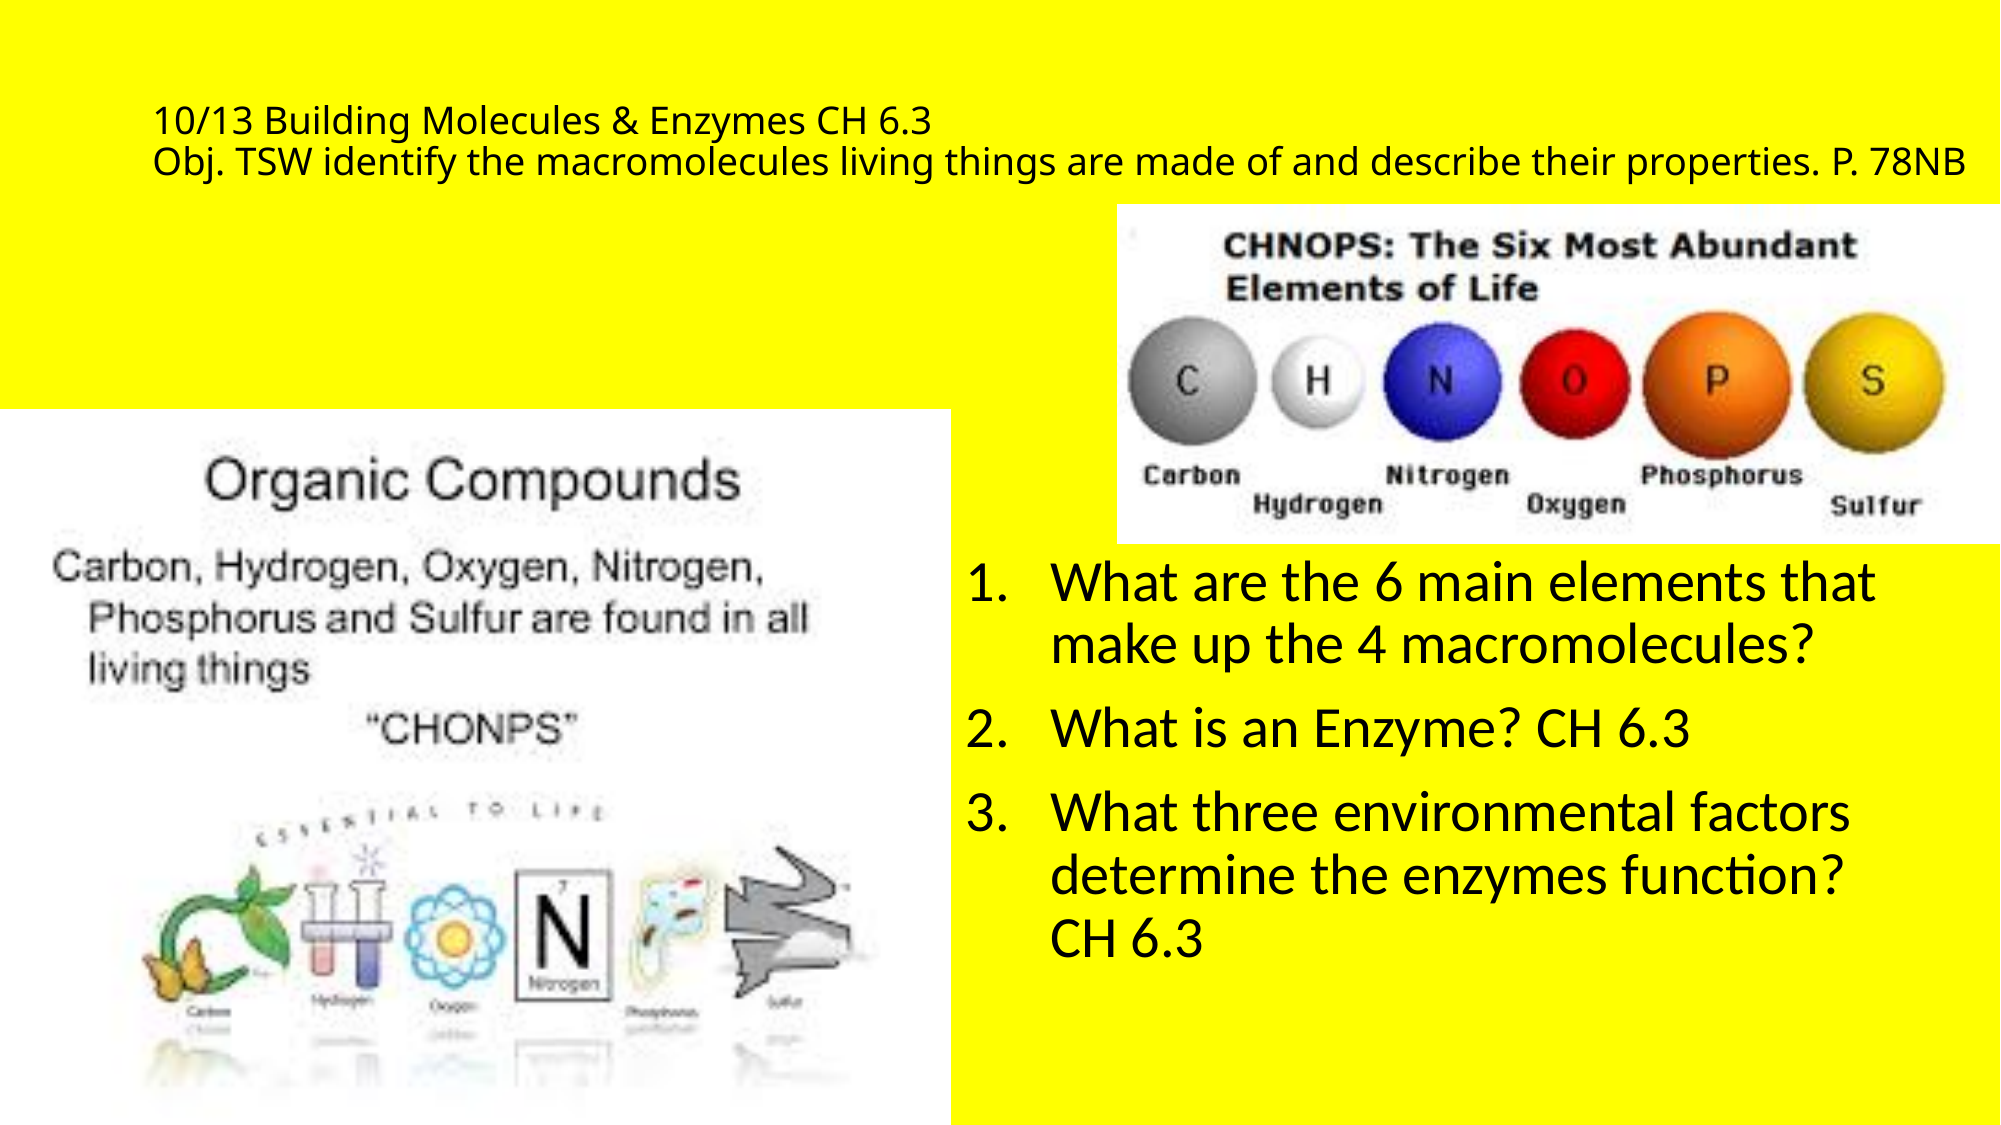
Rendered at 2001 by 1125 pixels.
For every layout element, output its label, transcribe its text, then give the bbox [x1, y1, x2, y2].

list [1117, 204, 2000, 544]
title 10/13 Building Molecules & Enzymes CH 6.3 Obj. TSW identify the macromolecules living things are made of and describe their properties. P. 78NB [137, 4, 2000, 271]
list What are the 6 main elements that make up the 4 macromolecules? What is an Enzyme? CH 6.3 What three environmental factors determine the enzymes function? CH 6.3 [951, 543, 1931, 1046]
picture [0, 409, 951, 1125]
